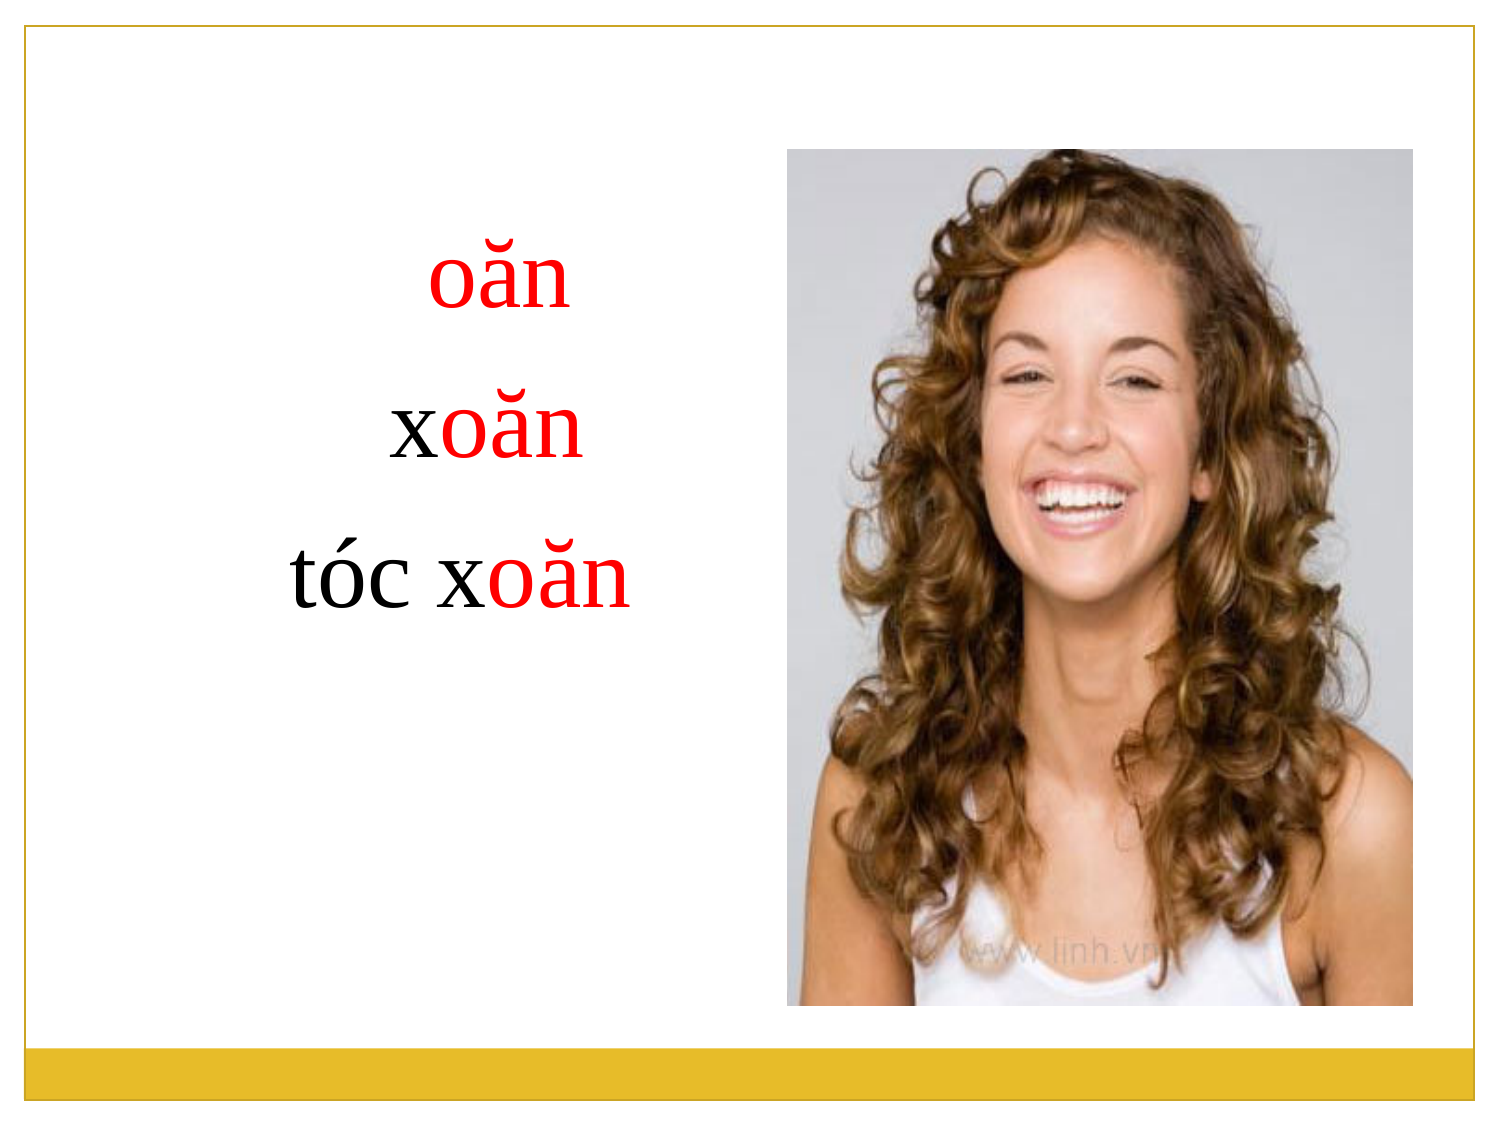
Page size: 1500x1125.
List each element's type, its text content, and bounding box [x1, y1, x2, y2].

picture [787, 149, 1413, 1006]
text_box oăn [412, 200, 650, 335]
text_box xoăn [350, 350, 750, 485]
text_box tóc xoăn [274, 500, 713, 635]
